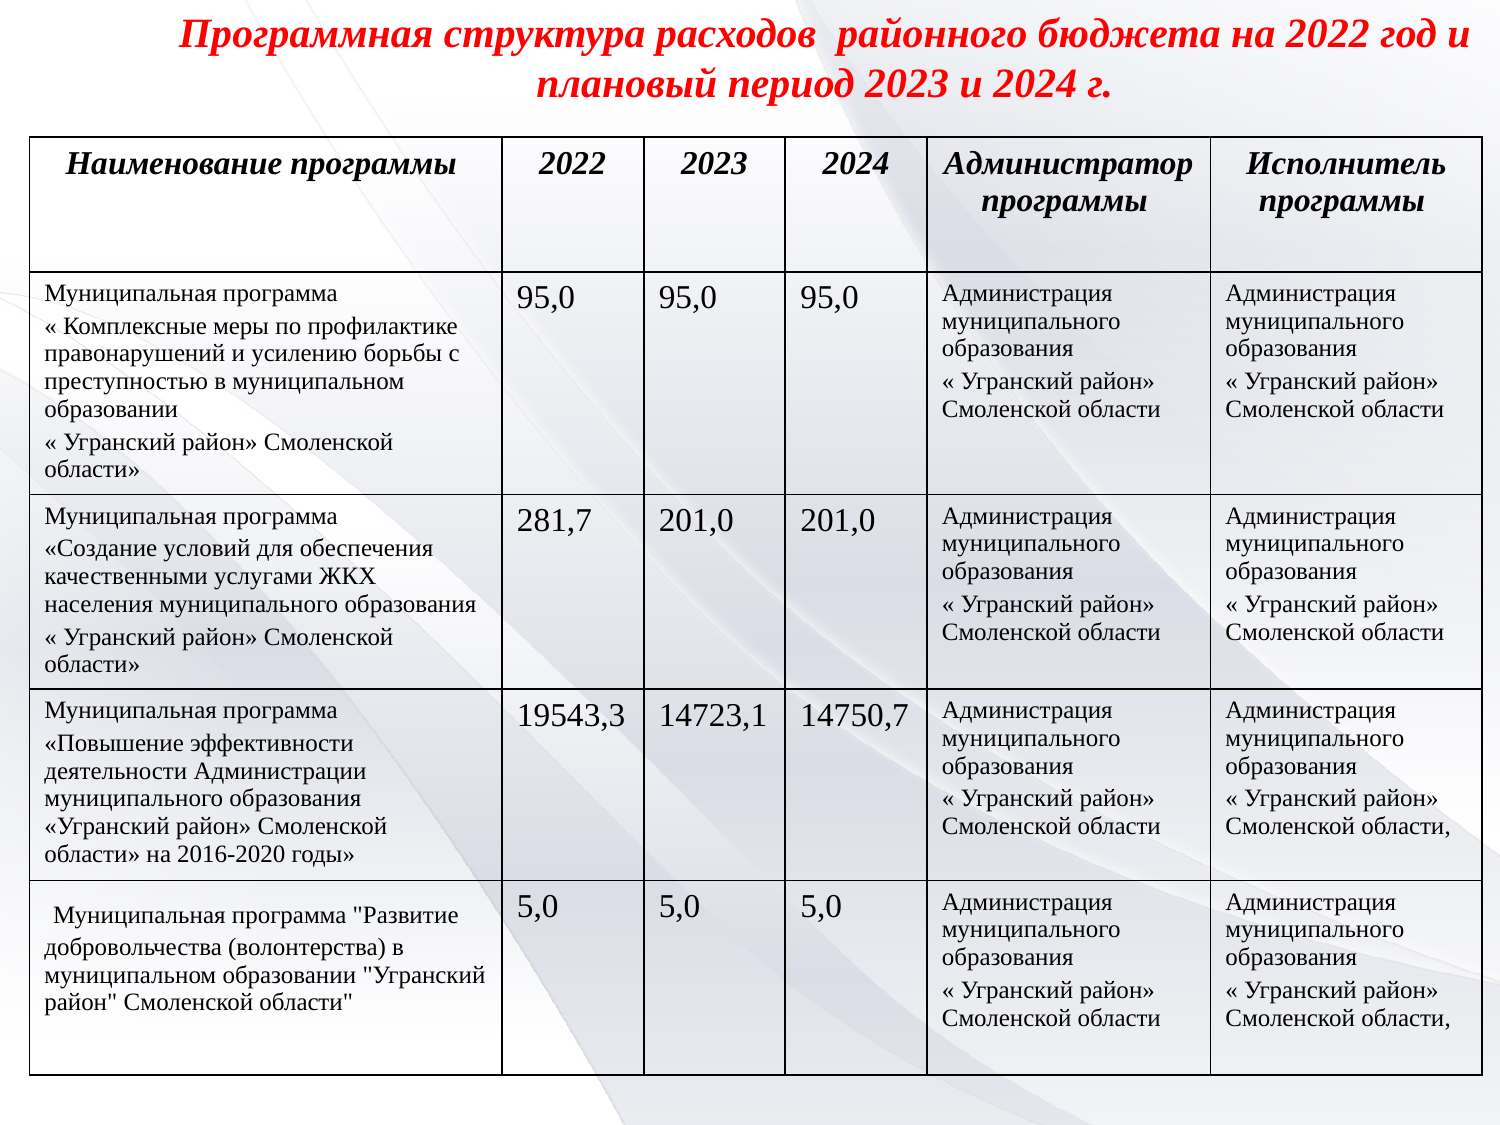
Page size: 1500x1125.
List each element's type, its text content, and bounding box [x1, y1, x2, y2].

table_header 2022 [503, 138, 643, 271]
table_header 2024 [786, 138, 926, 271]
table_header Администратор программы [928, 138, 1210, 271]
table_cell 201,0 [786, 495, 926, 688]
table_cell Администрация муниципального образования « Угранский район» Смоленской области, [1211, 881, 1481, 1074]
table_cell 5,0 [503, 881, 643, 1073]
table_cell 14723,1 [645, 690, 784, 880]
table_cell Администрация муниципального образования « Угранский район» Смоленской области [1211, 273, 1481, 494]
table_header Исполнитель программы [1211, 138, 1481, 271]
table_cell 5,0 [786, 881, 926, 1073]
table_cell 201,0 [645, 495, 784, 688]
table_cell Муниципальная программа «Повышение эффективности деятельности Администрации муниципального образования «Угранский район» Смоленской области» на 2016-2020 годы» [30, 690, 501, 880]
table_cell 5,0 [645, 881, 784, 1073]
table_cell 95,0 [503, 273, 643, 494]
table_cell 14750,7 [786, 690, 926, 880]
table_cell Муниципальная программа « Комплексные меры по профилактике правонарушений и усилению борьбы с преступностью в муниципальном образовании « Угранский район» Смоленской области» [30, 273, 501, 494]
table_cell 19543,3 [503, 690, 643, 880]
table_cell Администрация муниципального образования « Угранский район» Смоленской области, [1211, 690, 1481, 880]
table_cell 95,0 [786, 273, 926, 494]
table_header 2023 [645, 138, 784, 271]
table_cell 281,7 [503, 495, 643, 688]
table_header Наименование программы [30, 138, 501, 271]
picture [0, 0, 1500, 1125]
table_cell Администрация муниципального образования « Угранский район» Смоленской области [928, 273, 1210, 494]
table_cell 95,0 [645, 273, 784, 494]
table_cell Администрация муниципального образования « Угранский район» Смоленской области [928, 690, 1210, 880]
table_cell Администрация муниципального образования « Угранский район» Смоленской области [928, 495, 1210, 688]
table_cell Муниципальная программа "Развитие добровольчества (волонтерства) в муниципальном образовании "Угранский район" Смоленской области" [30, 881, 501, 1074]
table_cell Администрация муниципального образования « Угранский район» Смоленской области [928, 881, 1210, 1074]
title Программная структура расходов районного бюджета на 2022 год и плановый период 2023 и 2024 г. [149, 0, 1500, 114]
table_cell Администрация муниципального образования « Угранский район» Смоленской области [1211, 495, 1481, 688]
footer 1 [296, 1073, 968, 1115]
table_cell Муниципальная программа «Создание условий для обеспечения качественными услугами ЖКХ населения муниципального образования « Угранский район» Смоленской области» [30, 495, 501, 688]
